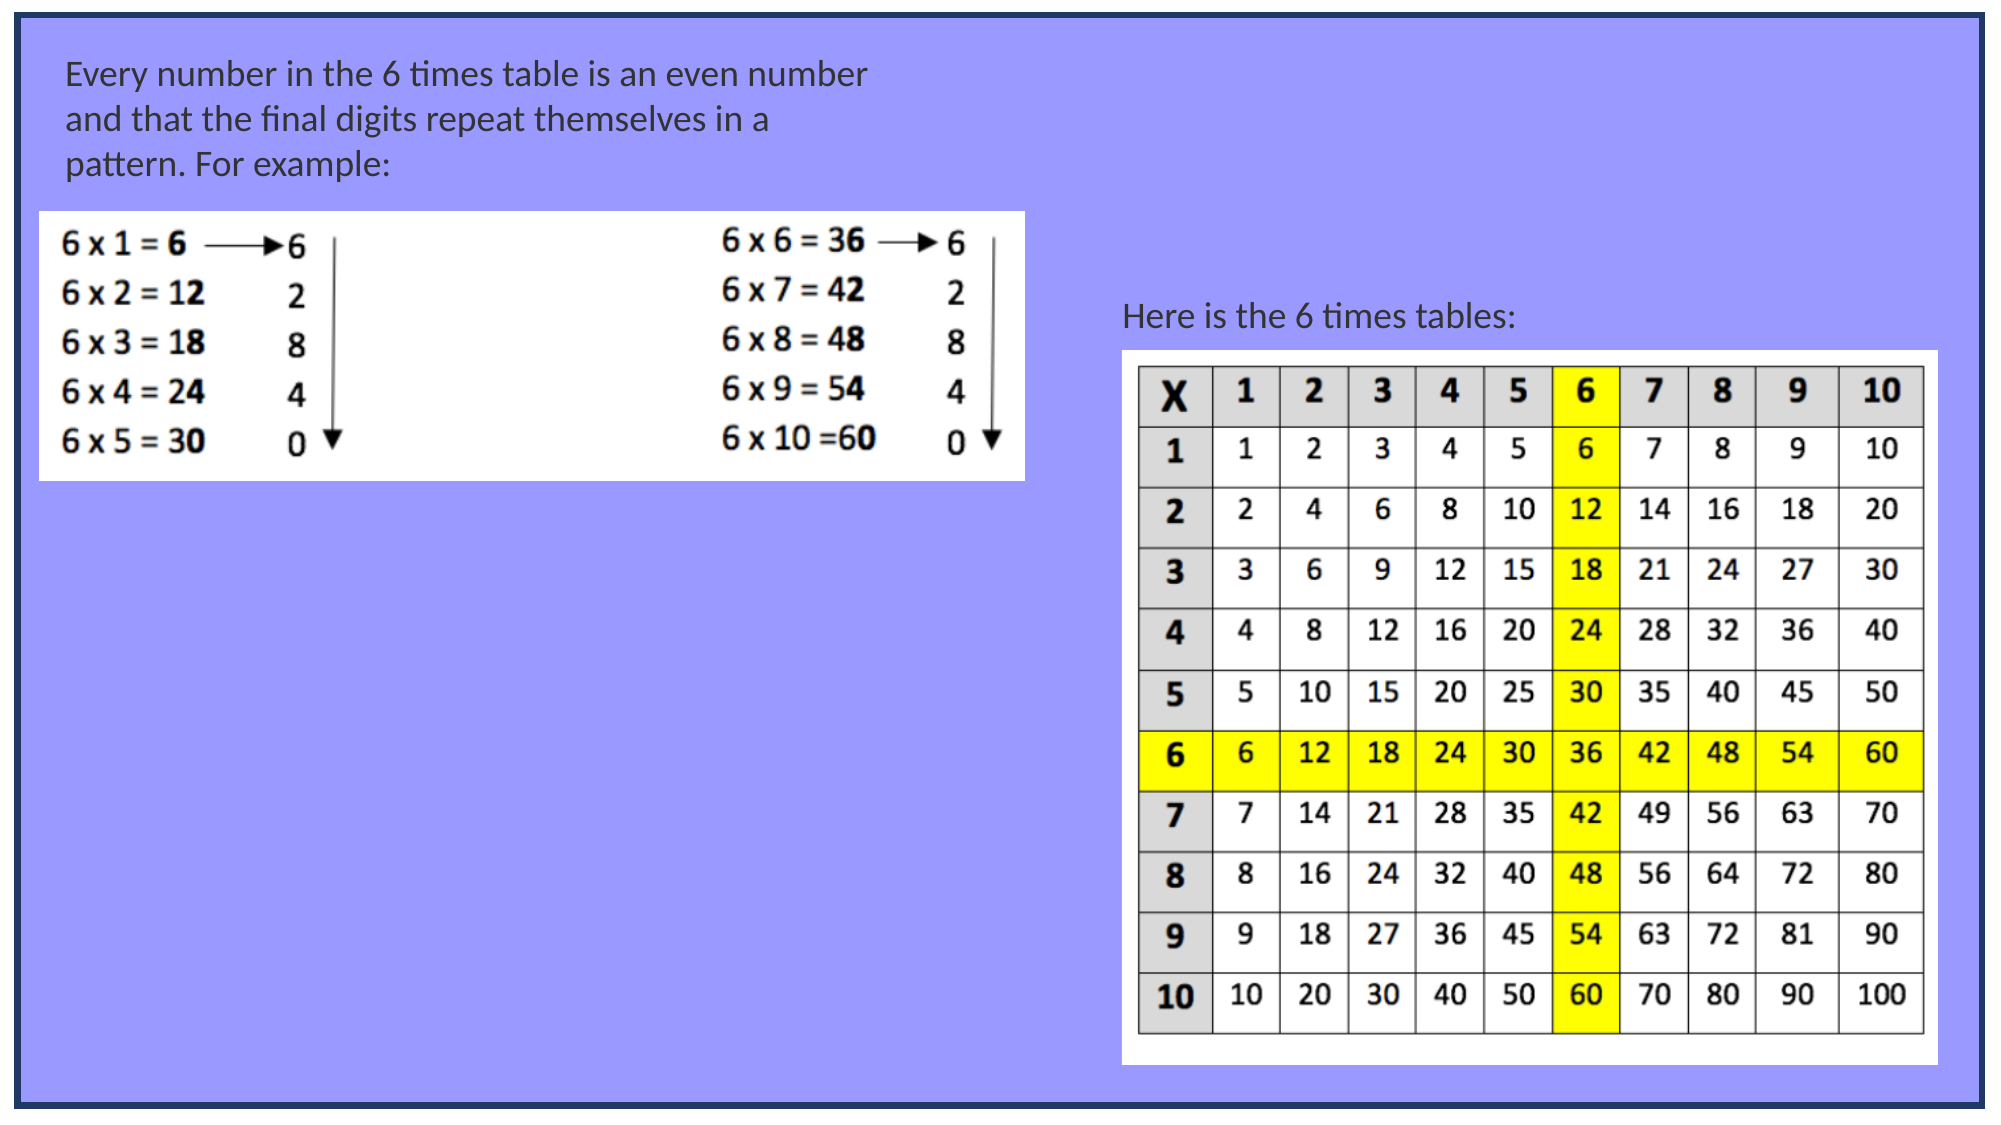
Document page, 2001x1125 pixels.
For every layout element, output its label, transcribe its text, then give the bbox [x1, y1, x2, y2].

text_box Here is the 6 times tables: [1107, 283, 1953, 344]
text_box Every number in the 6 times table is an even number and that the final digits repeat themselves in a pattern. For example: [50, 42, 895, 192]
picture [1121, 350, 1938, 1065]
picture [39, 211, 1025, 481]
text_box [16, 14, 1983, 1106]
